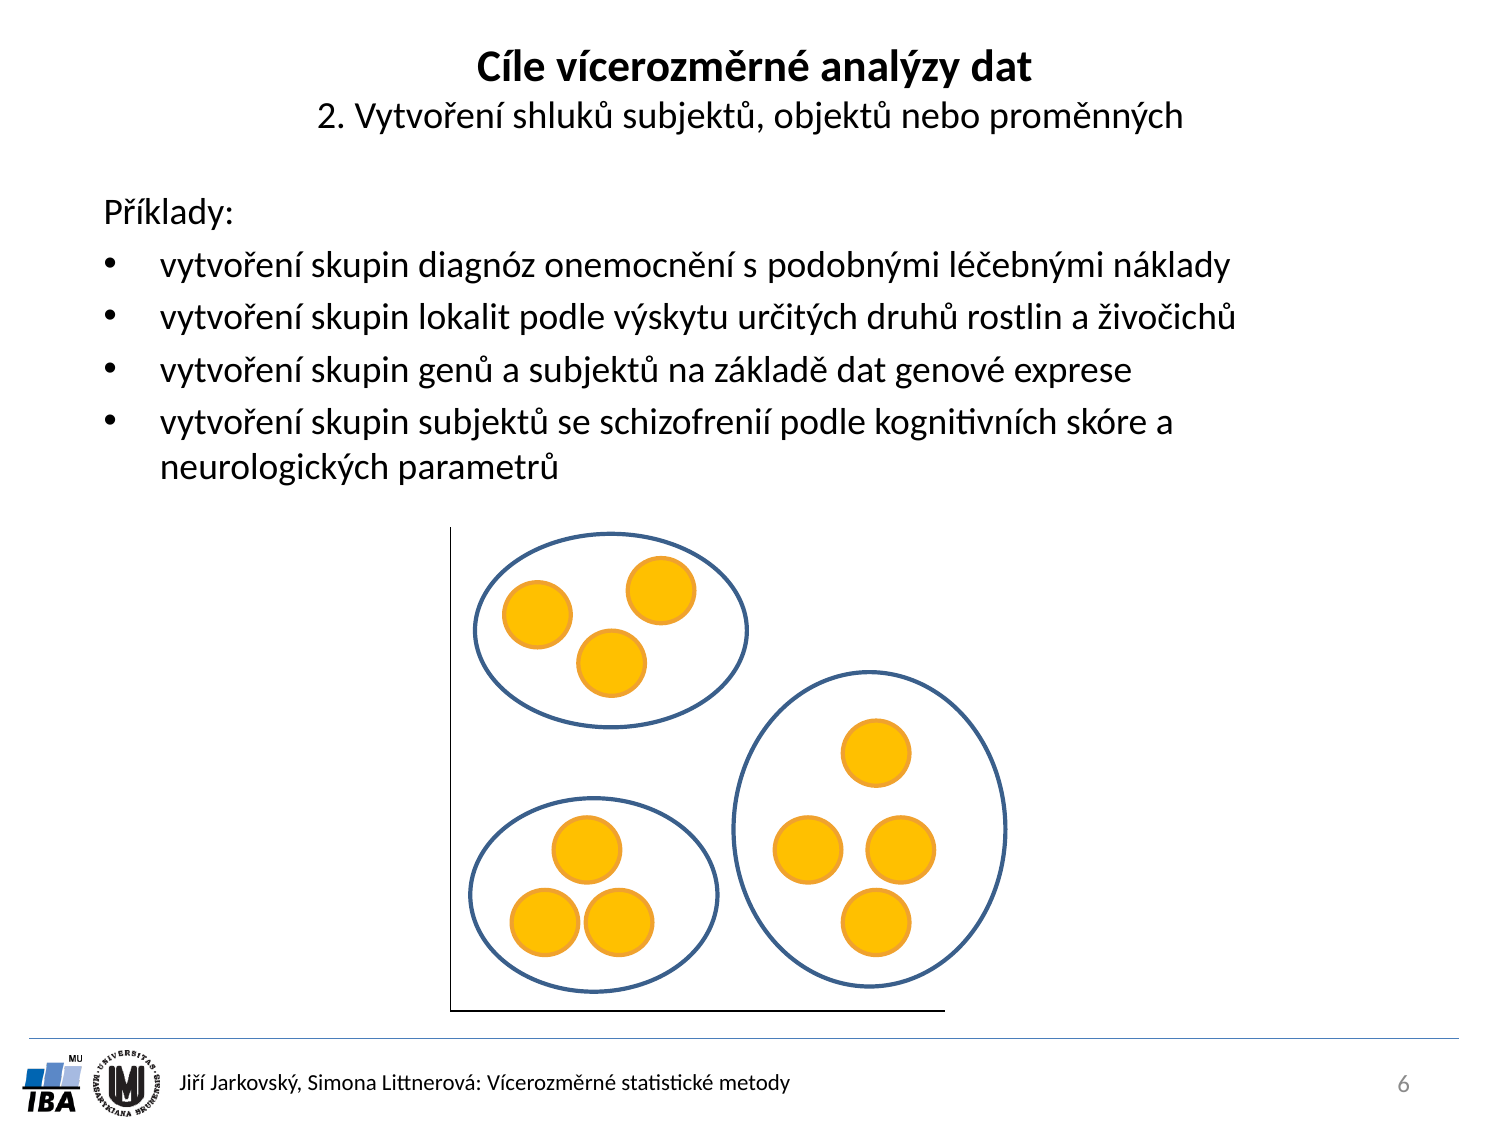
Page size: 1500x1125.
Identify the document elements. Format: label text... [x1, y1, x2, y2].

list Příklady: vytvoření skupin diagnóz onemocnění s podobnými léčebnými náklady vytvoření skupin lokalit podle výskytu určitých druhů rostlin a živočichů vytvoření skupin genů a subjektů na základě dat genové exprese vytvoření skupin subjektů se schizofrenií podle kognitivních skóre a neurologických parametrů [88, 179, 1425, 989]
picture [22, 1055, 82, 1112]
text_box [951, 700, 1008, 958]
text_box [450, 526, 945, 1011]
picture [93, 1050, 160, 1117]
slide_number 6 [1074, 1052, 1425, 1113]
title Cíle vícerozměrné analýzy dat 2. Vytvoření shluků subjektů, objektů nebo proměnných [85, 28, 1425, 145]
